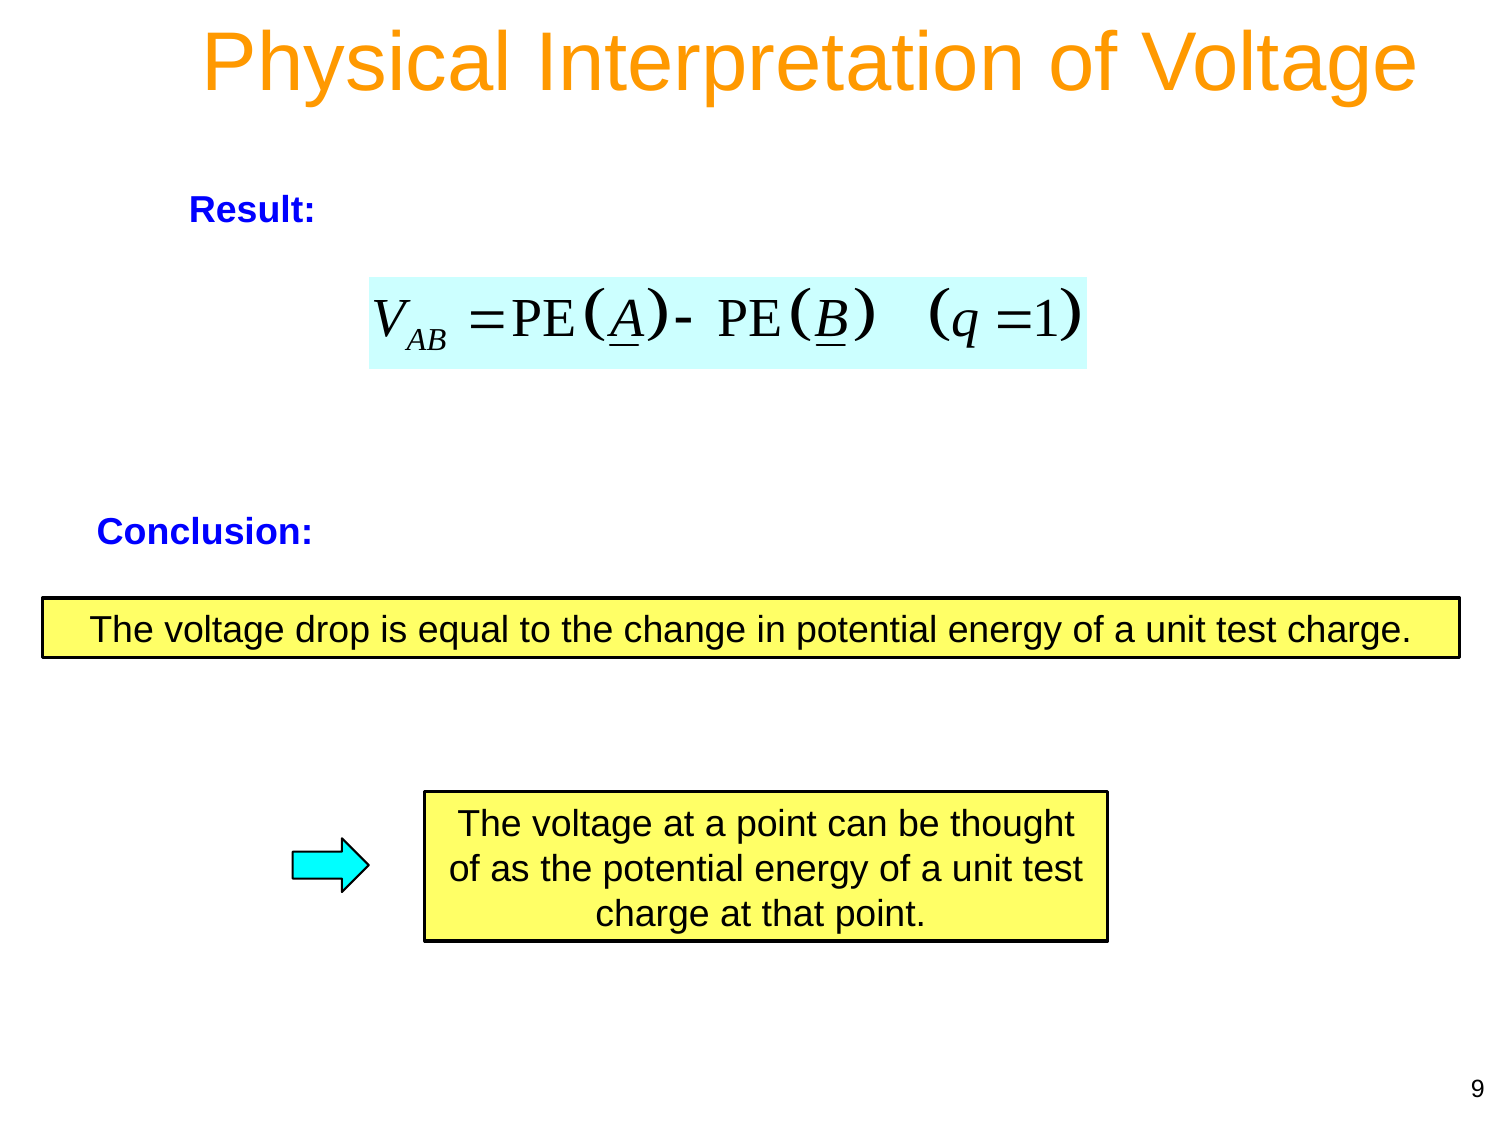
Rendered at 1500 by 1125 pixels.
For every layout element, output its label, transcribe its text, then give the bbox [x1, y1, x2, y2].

text_box Conclusion: [81, 499, 450, 560]
text_box The voltage at a point can be thought of as the potential energy of a unit test charge at that point. [424, 791, 1108, 941]
text_box [292, 838, 369, 893]
text_box The voltage drop is equal to the change in potential energy of a unit test charge. [42, 598, 1460, 658]
text_box Physical Interpretation of Voltage [187, 0, 1435, 115]
text_box Result: [174, 177, 374, 238]
slide_number 9 [1187, 1050, 1500, 1125]
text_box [368, 276, 1088, 369]
